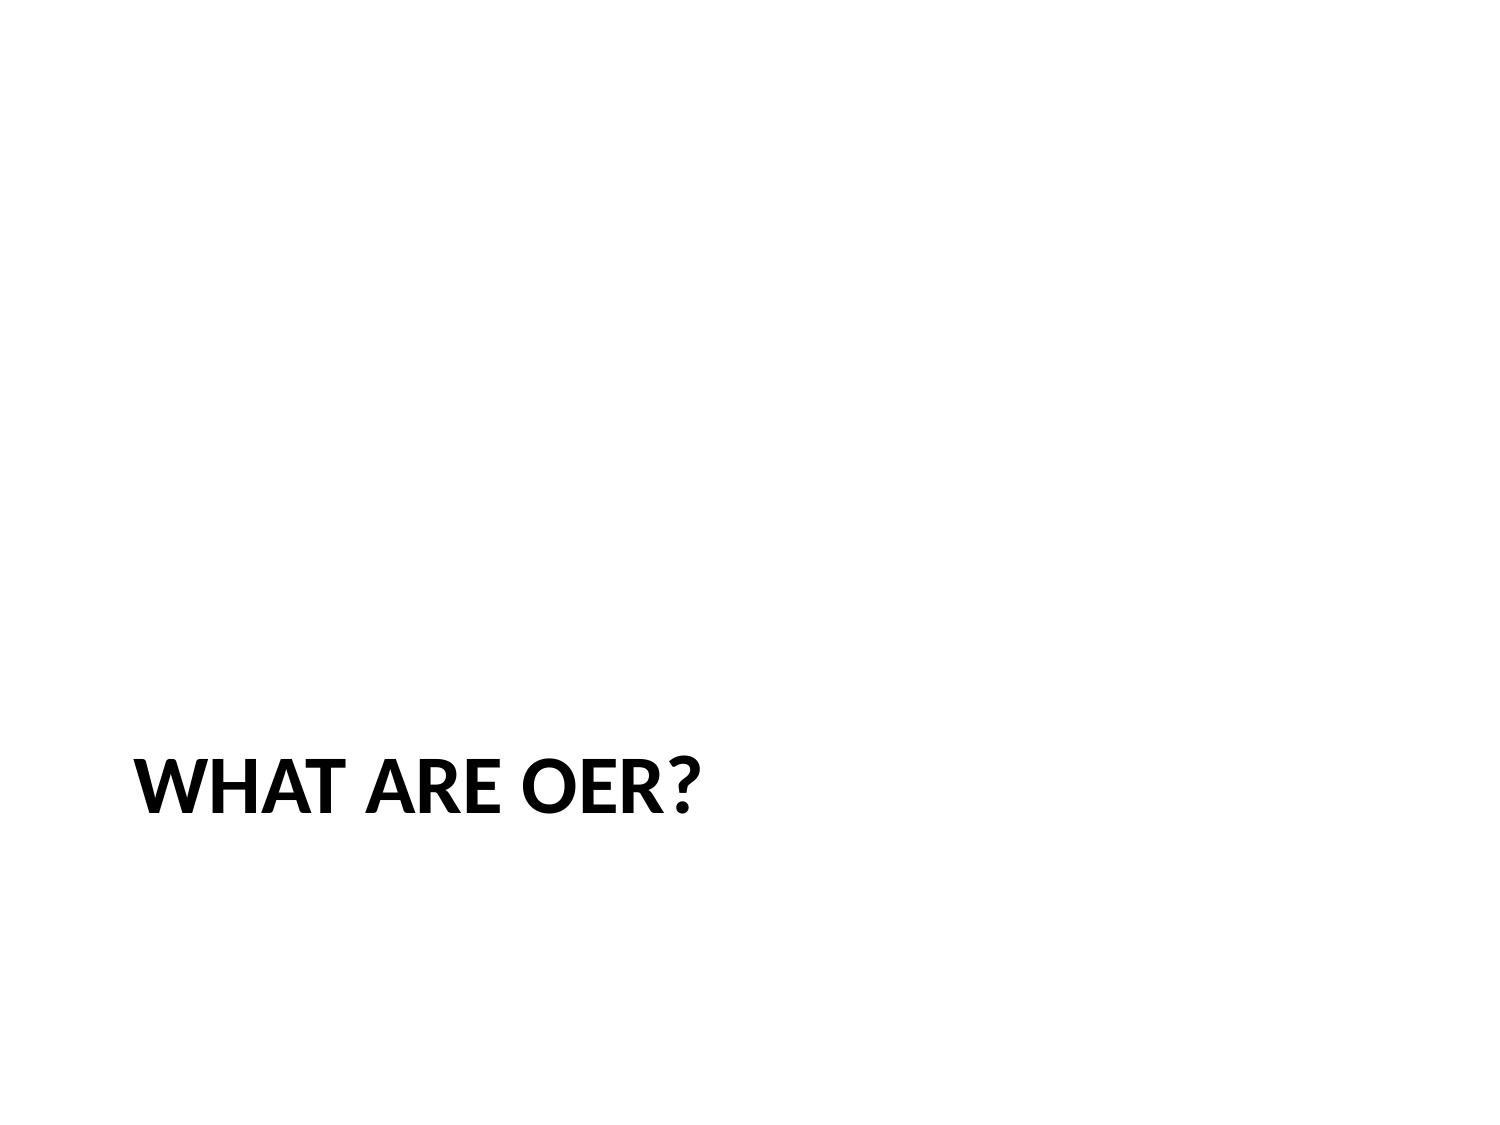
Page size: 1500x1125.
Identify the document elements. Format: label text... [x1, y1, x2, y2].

title What are OER? [118, 722, 1394, 947]
